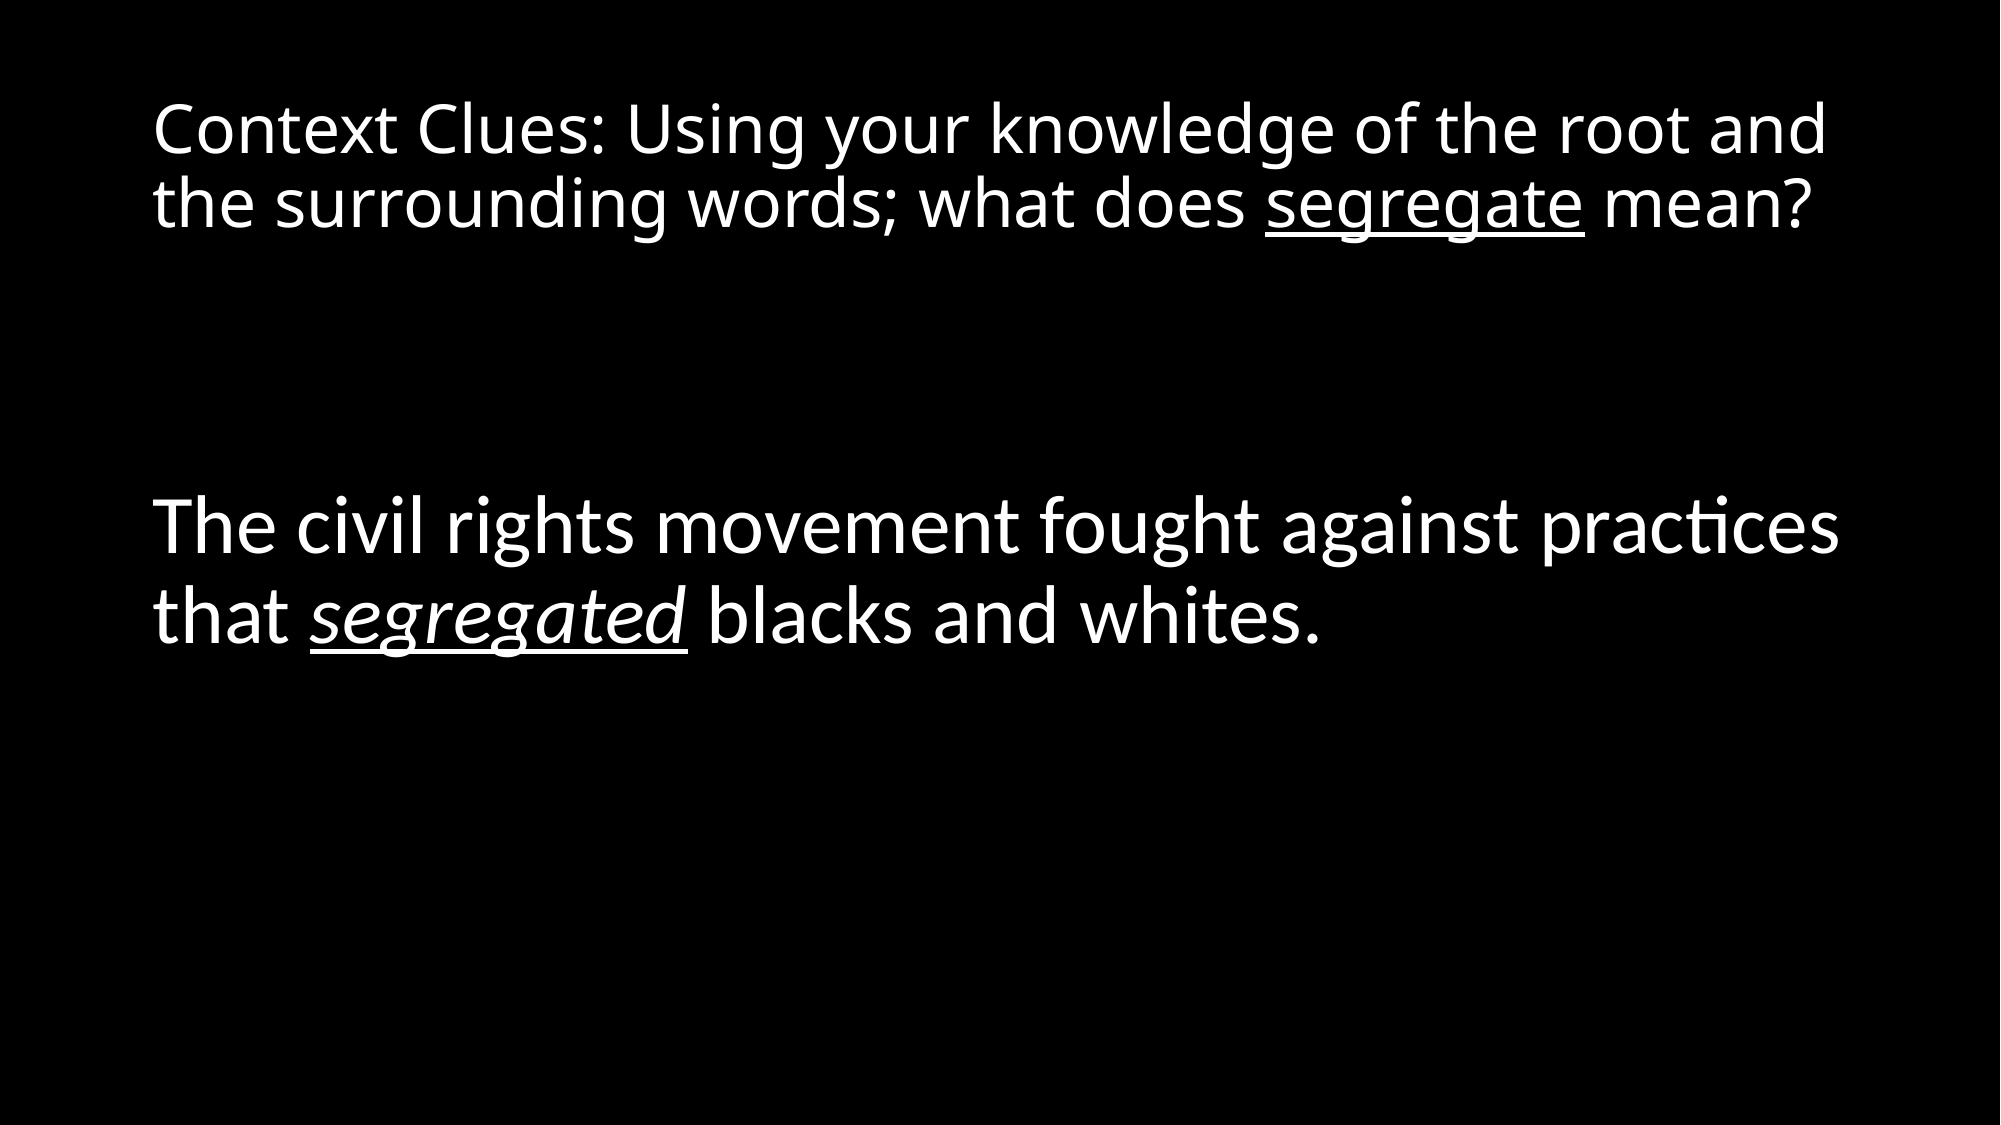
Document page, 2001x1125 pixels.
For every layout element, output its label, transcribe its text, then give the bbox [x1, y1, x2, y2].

title Context Clues: Using your knowledge of the root and the surrounding words; what does segregate mean? [137, 59, 1863, 278]
list The civil rights movement fought against practices that segregated blacks and whites. [137, 299, 1863, 1014]
